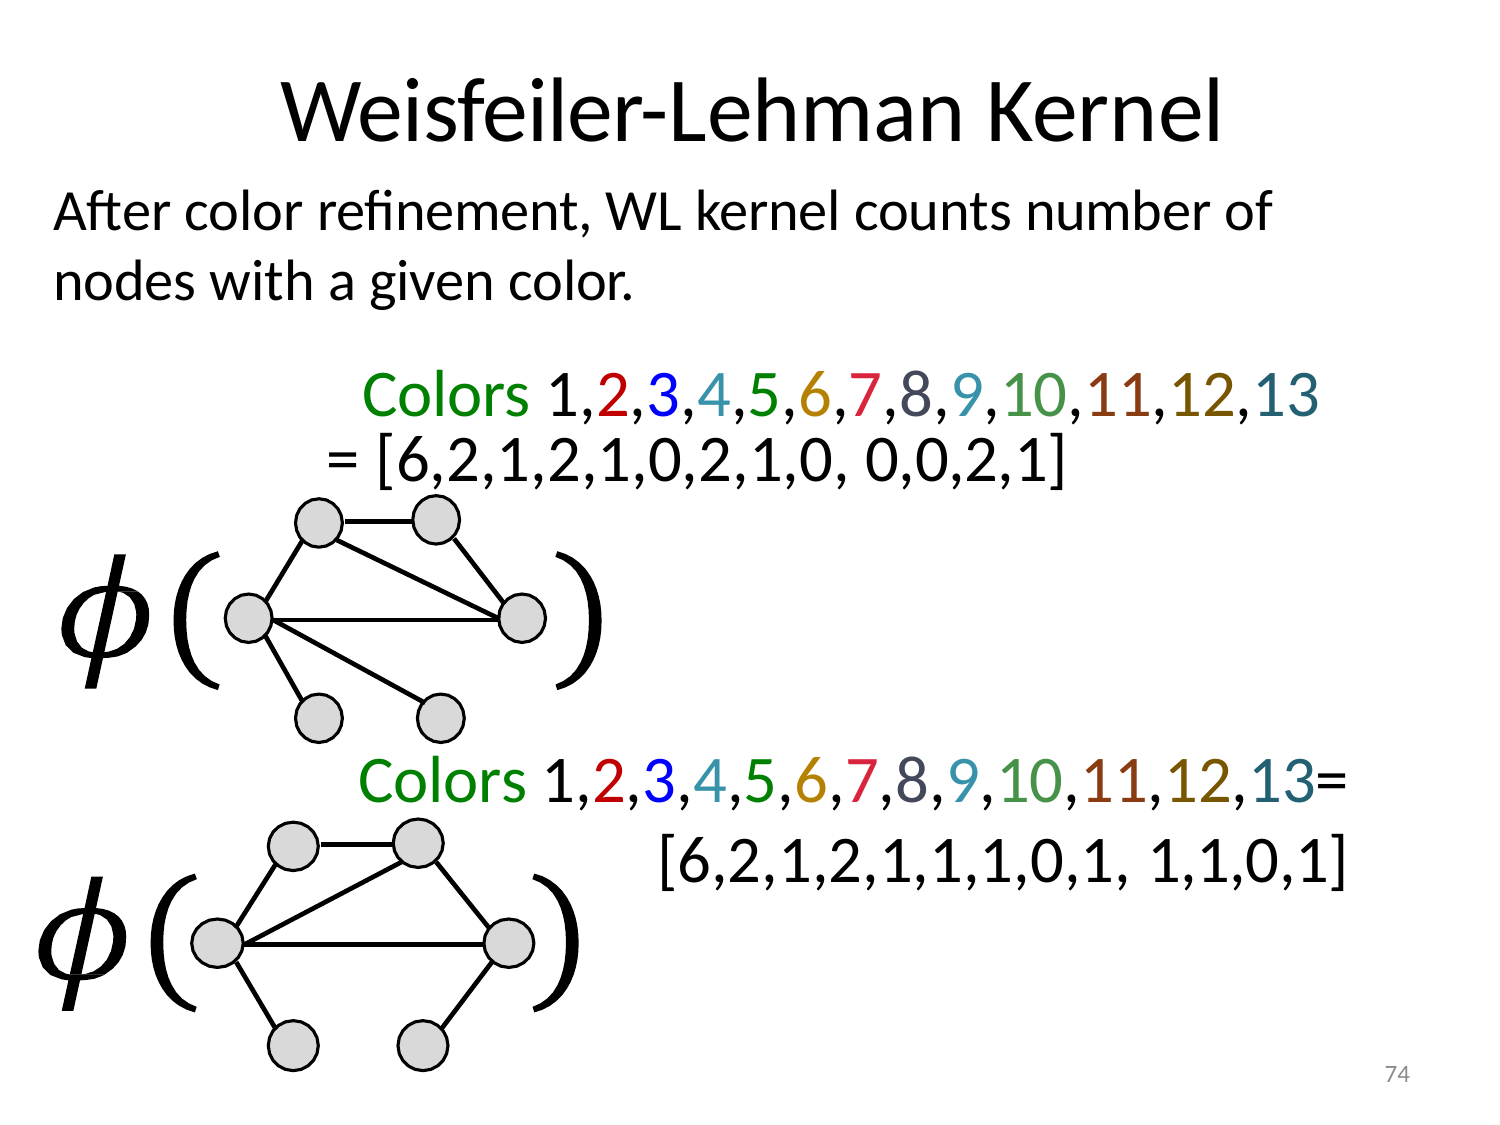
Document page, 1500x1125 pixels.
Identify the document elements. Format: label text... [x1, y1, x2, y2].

slide_number 74 [1074, 1042, 1425, 1103]
text_box After color refinement, WL kernel counts number of nodes with a given color. [38, 164, 1291, 320]
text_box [38, 817, 579, 1073]
list Colors 1,2,3,4,5,6,7,8,9,10,11,12,13 = [6,2,1,2,1,0,2,1,0, 0,0,2,1] Colors 1,2,3,4,5,6,7,8,9,10,11,12,13= [6,2,1,2,1,1,1,0,1, 1,1,0,1] [0, 348, 1350, 987]
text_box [61, 493, 602, 745]
text_box Weisfeiler-Lehman Kernel [77, 42, 1428, 155]
